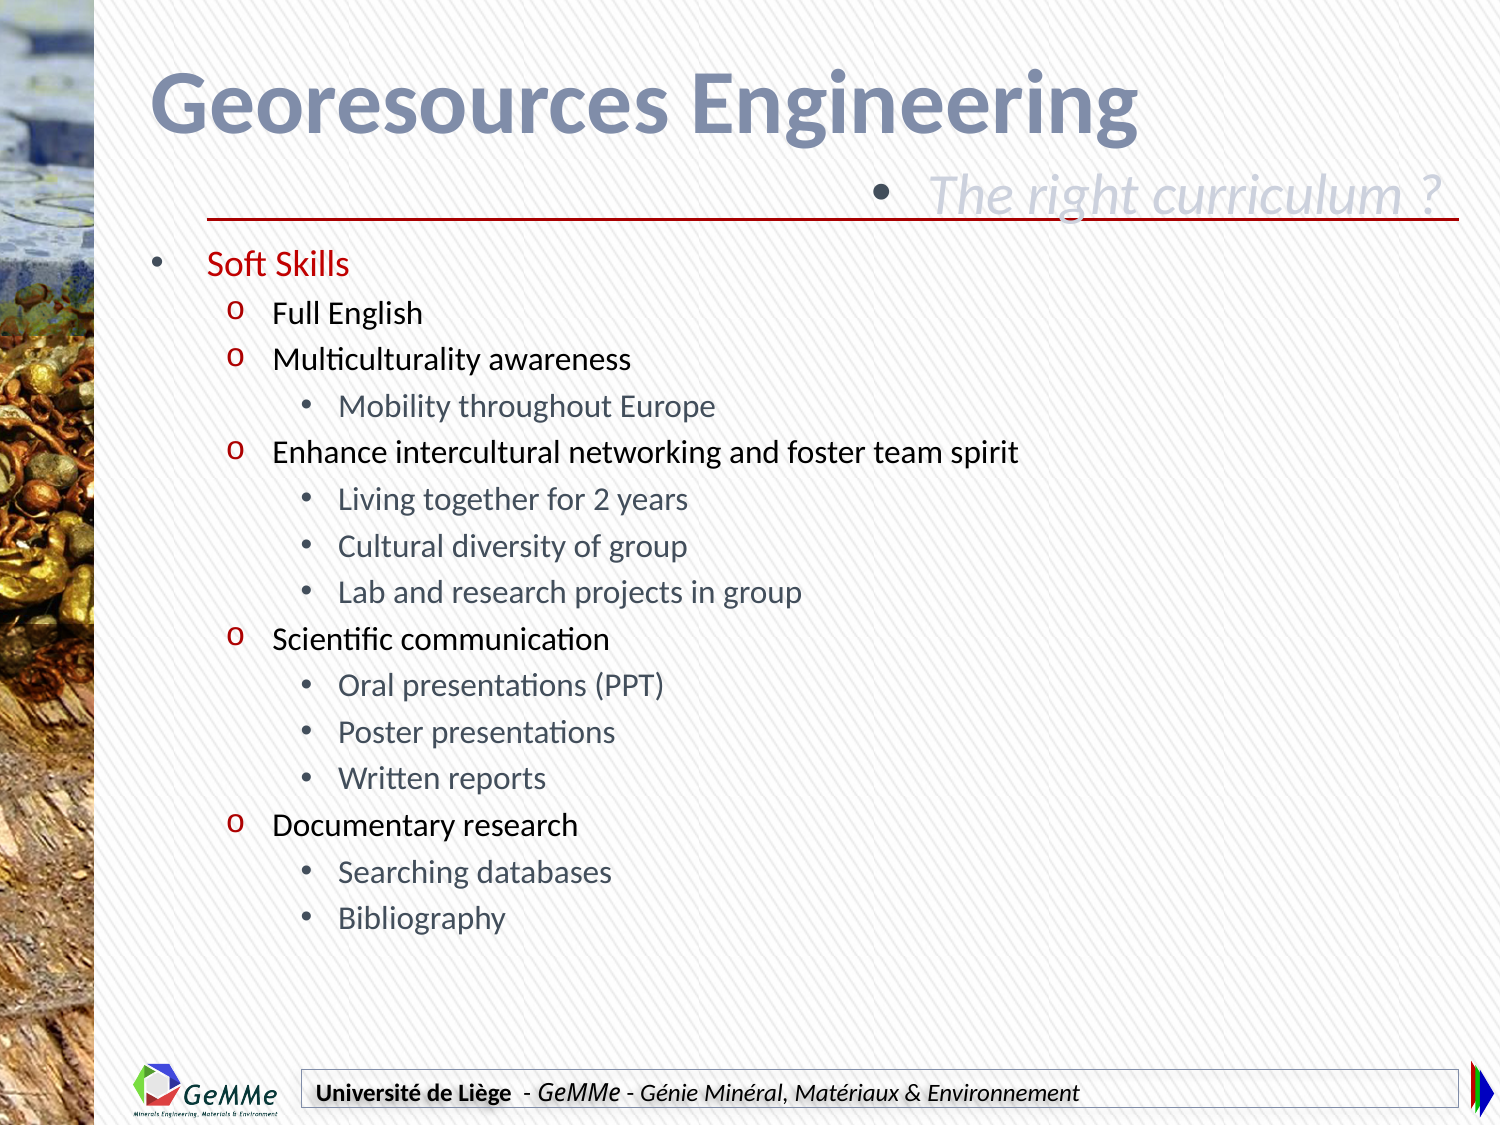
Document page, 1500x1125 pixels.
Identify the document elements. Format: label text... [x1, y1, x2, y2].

title Georesources Engineering [135, 30, 1459, 147]
picture [128, 1059, 285, 1118]
list Soft Skills Full English Multiculturality awareness Mobility throughout Europe Enhance intercultural networking and foster team spirit Living together for 2 years Cultural diversity of group Lab and research projects in group Scientific communication Oral presentations (PPT) Poster presentations Written reports Documentary research Searching databases Bibliography [135, 246, 1459, 1047]
list The right curriculum ? [133, 147, 1461, 246]
picture [0, 0, 94, 1125]
